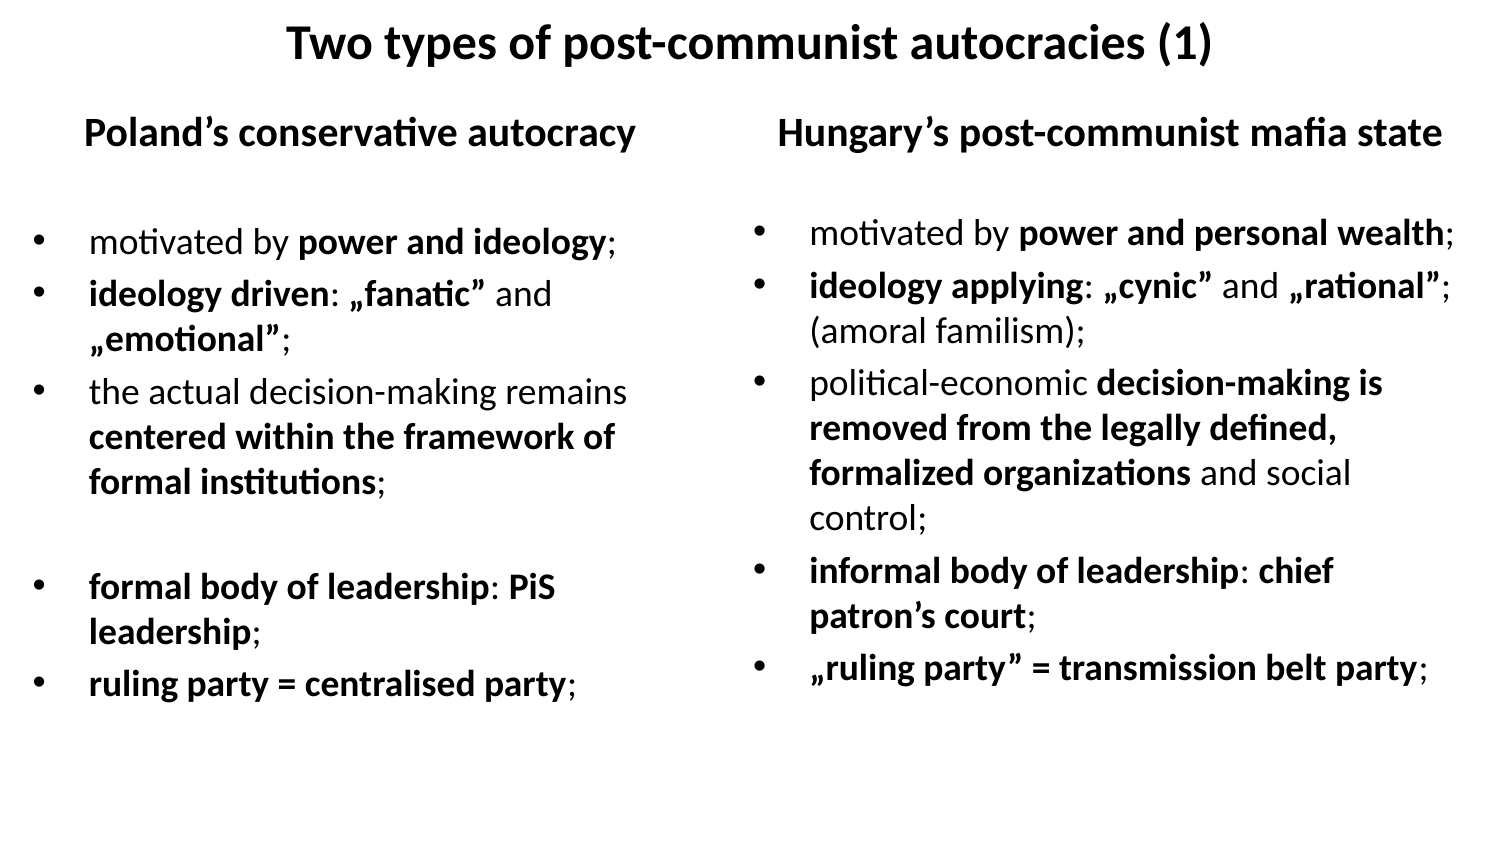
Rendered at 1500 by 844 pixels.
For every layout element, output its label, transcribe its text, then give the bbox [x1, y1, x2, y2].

list Poland’s conservative autocracy [29, 102, 691, 162]
list Hungary’s post-communist mafia state [750, 102, 1471, 162]
list motivated by power and ideology; ideology driven: „fanatic” and „emotional”; the actual decision-making remains centered within the framework of formal institutions; formal body of leadership: PiS leadership; ruling party = centralised party; [17, 209, 738, 750]
title Two types of post-communist autocracies (1) [75, 0, 1425, 80]
list motivated by power and personal wealth; ideology applying: „cynic” and „rational”; (amoral familism); political-economic decision-making is removed from the legally defined, formalized organizations and social control; informal body of leadership: chief patron’s court; „ruling party” = transmission belt party; [738, 200, 1483, 741]
